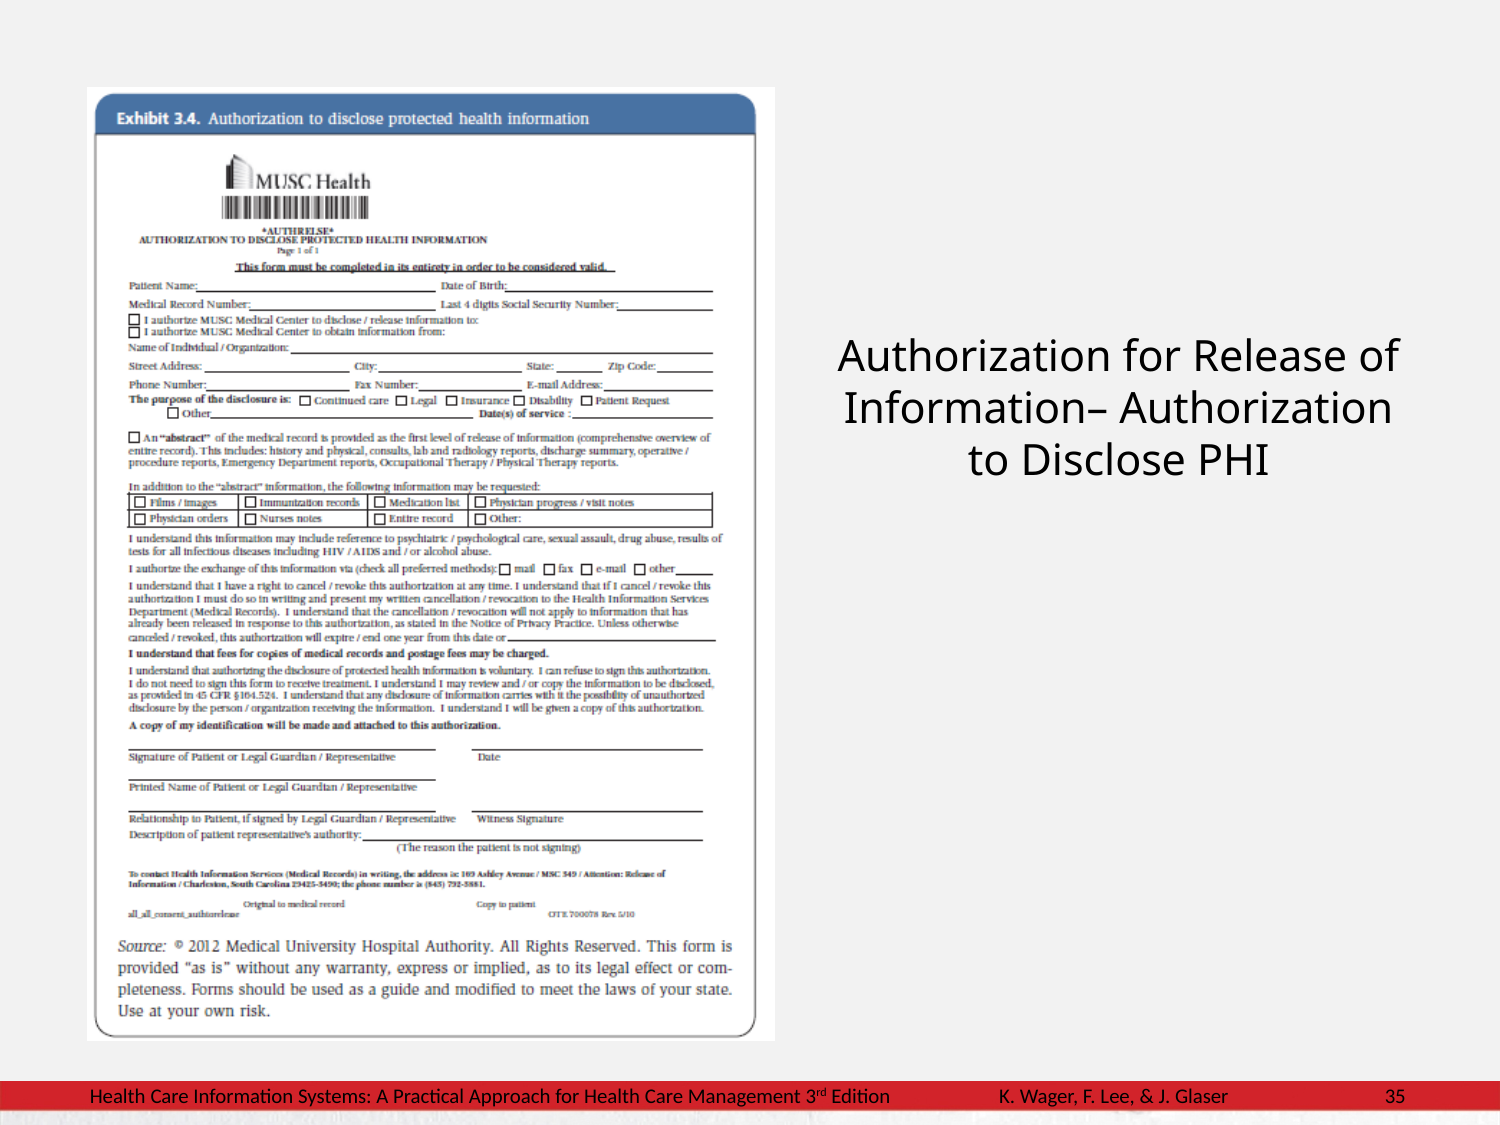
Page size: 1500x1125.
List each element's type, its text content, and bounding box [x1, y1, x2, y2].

picture [0, 1081, 1500, 1125]
picture [87, 87, 776, 1041]
title Authorization for Release of Information– Authorization to Disclose PHI [812, 312, 1425, 500]
